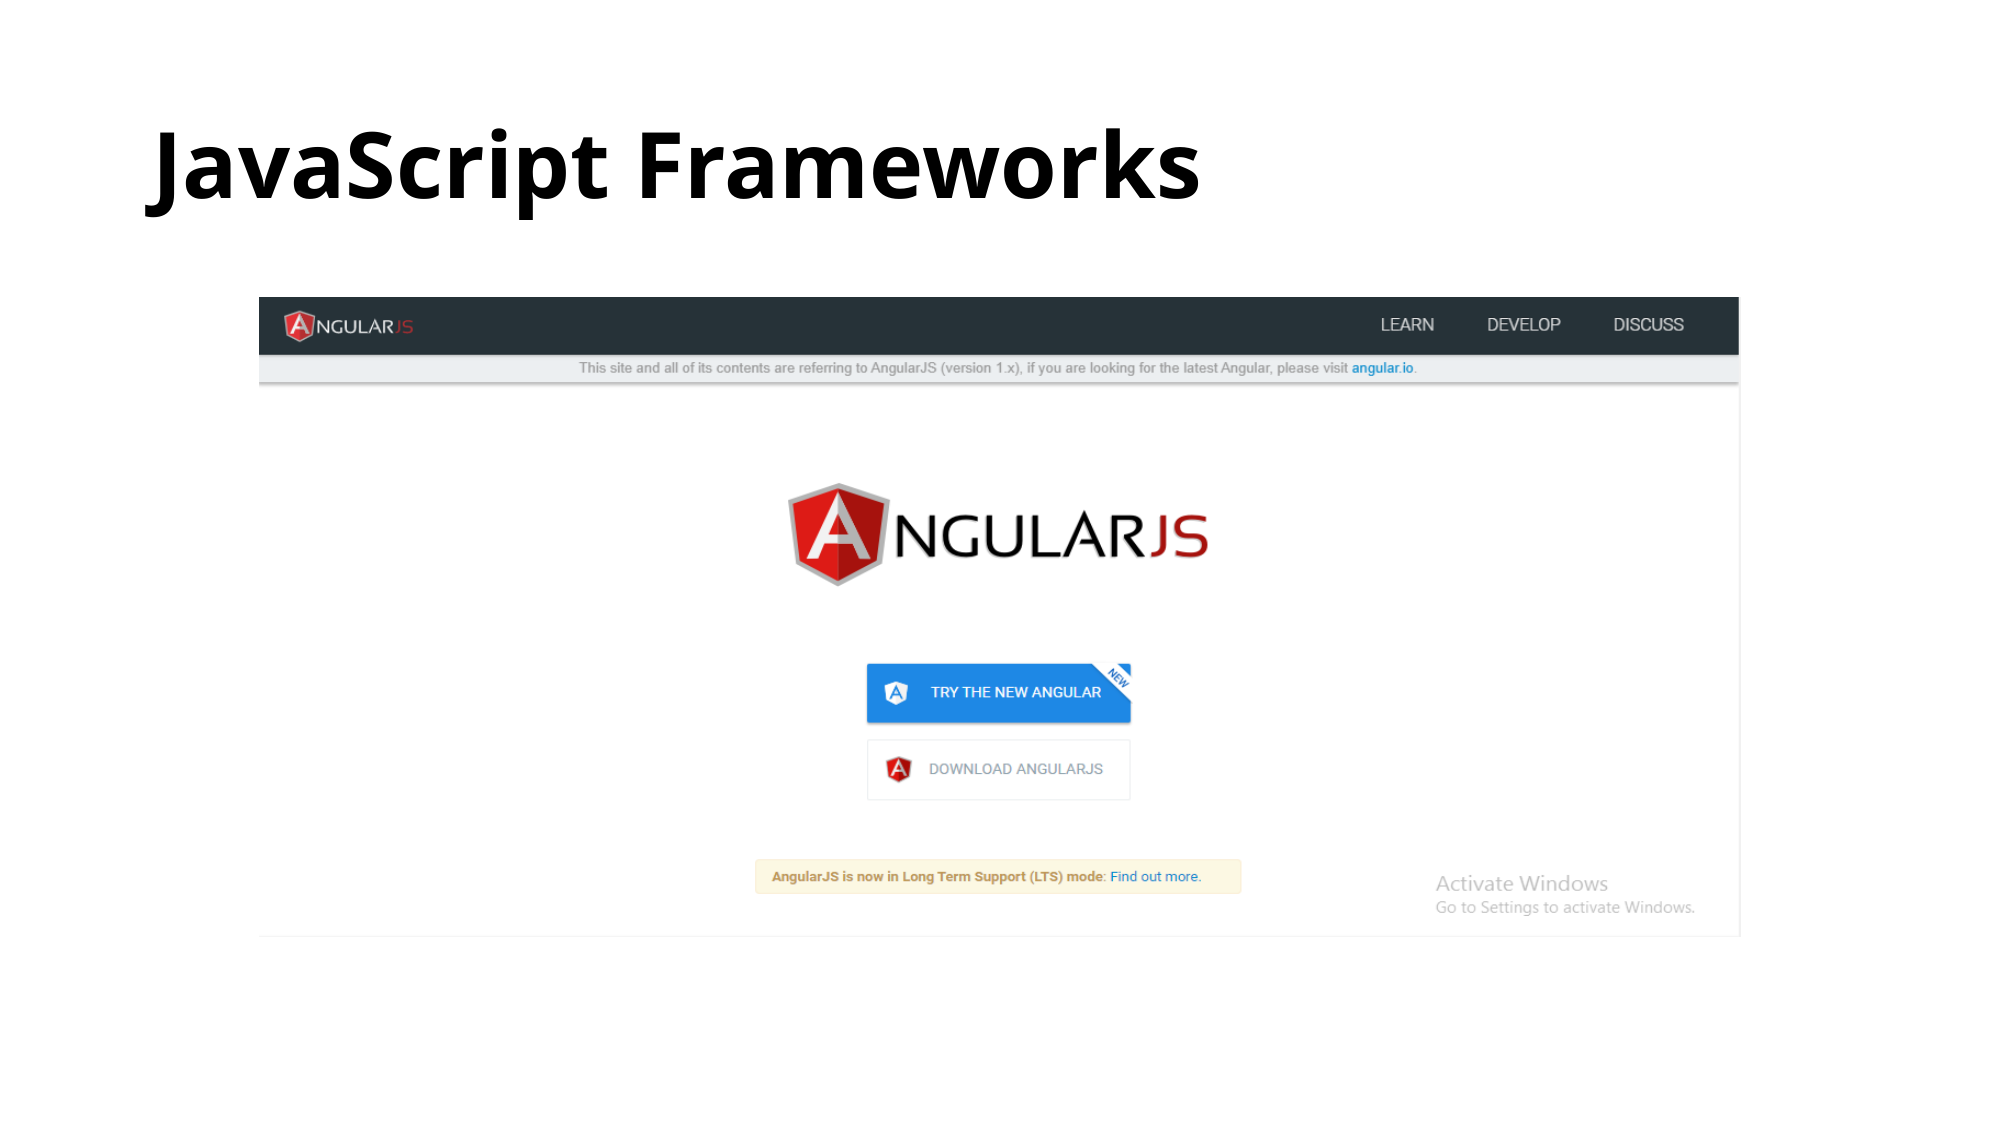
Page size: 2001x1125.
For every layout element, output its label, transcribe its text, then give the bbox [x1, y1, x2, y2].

title JavaScript Frameworks [137, 59, 1863, 278]
picture [259, 297, 1740, 937]
